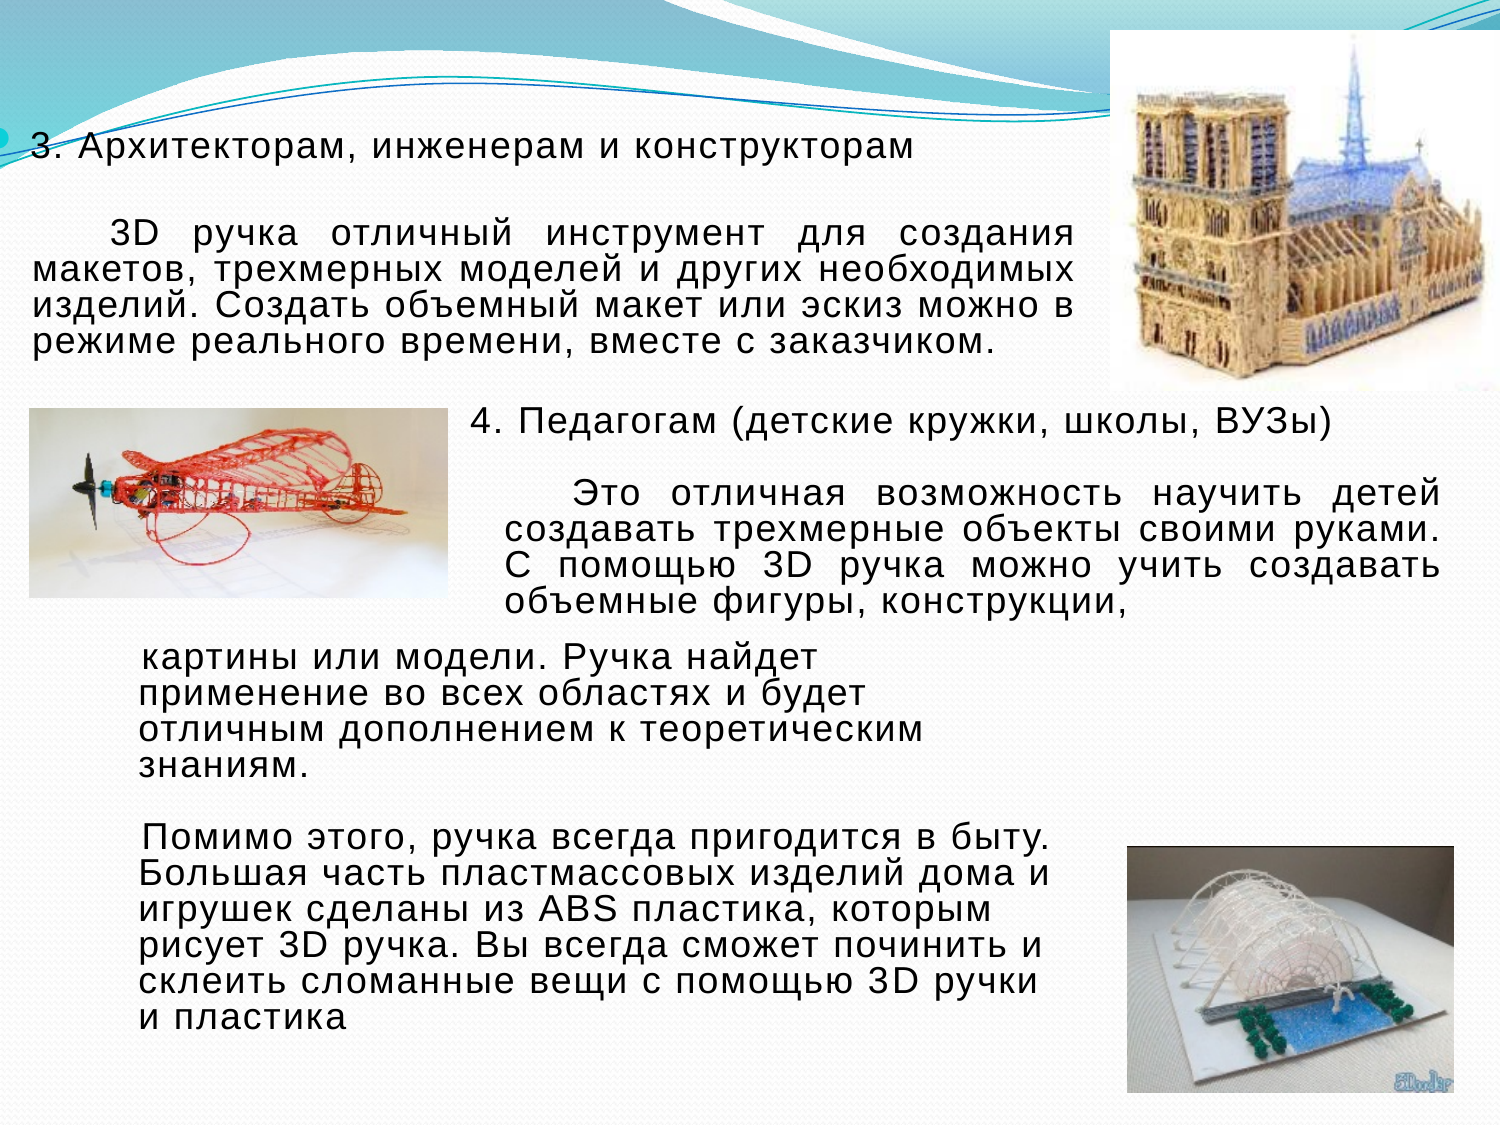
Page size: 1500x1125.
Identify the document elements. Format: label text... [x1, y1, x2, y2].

title [1093, 115, 1103, 303]
text_box картины или модели. Ручка найдет применение во всех областях и будет отличным дополнением к теоретическим знаниям. Помимо этого, ручка всегда пригодится в быту. Большая часть пластмассовых изделий дома и игрушек сделаны из ABS пластика, которым рисует 3D ручка. Вы всегда сможет починить и склеить сломанные вещи с помощью 3D ручки и пластика [76, 633, 1081, 1044]
picture [29, 408, 448, 598]
text_box 4. Педагогам (детские кружки, школы, ВУЗы) Это отличная возможность научить детей создавать трехмерные объекты своими руками. С помощью 3D ручка можно учить создавать объемные фигуры, конструкции, [442, 397, 1459, 628]
list 3. Архитекторам, инженерам и конструкторам 3D ручка отличный инструмент для создания макетов, трехмерных моделей и других необходимых изделий. Создать объемный макет или эскиз можно в режиме реального времени, вместе с заказчиком. [0, 113, 1093, 1038]
picture [1109, 30, 1500, 391]
picture [1127, 845, 1454, 1093]
